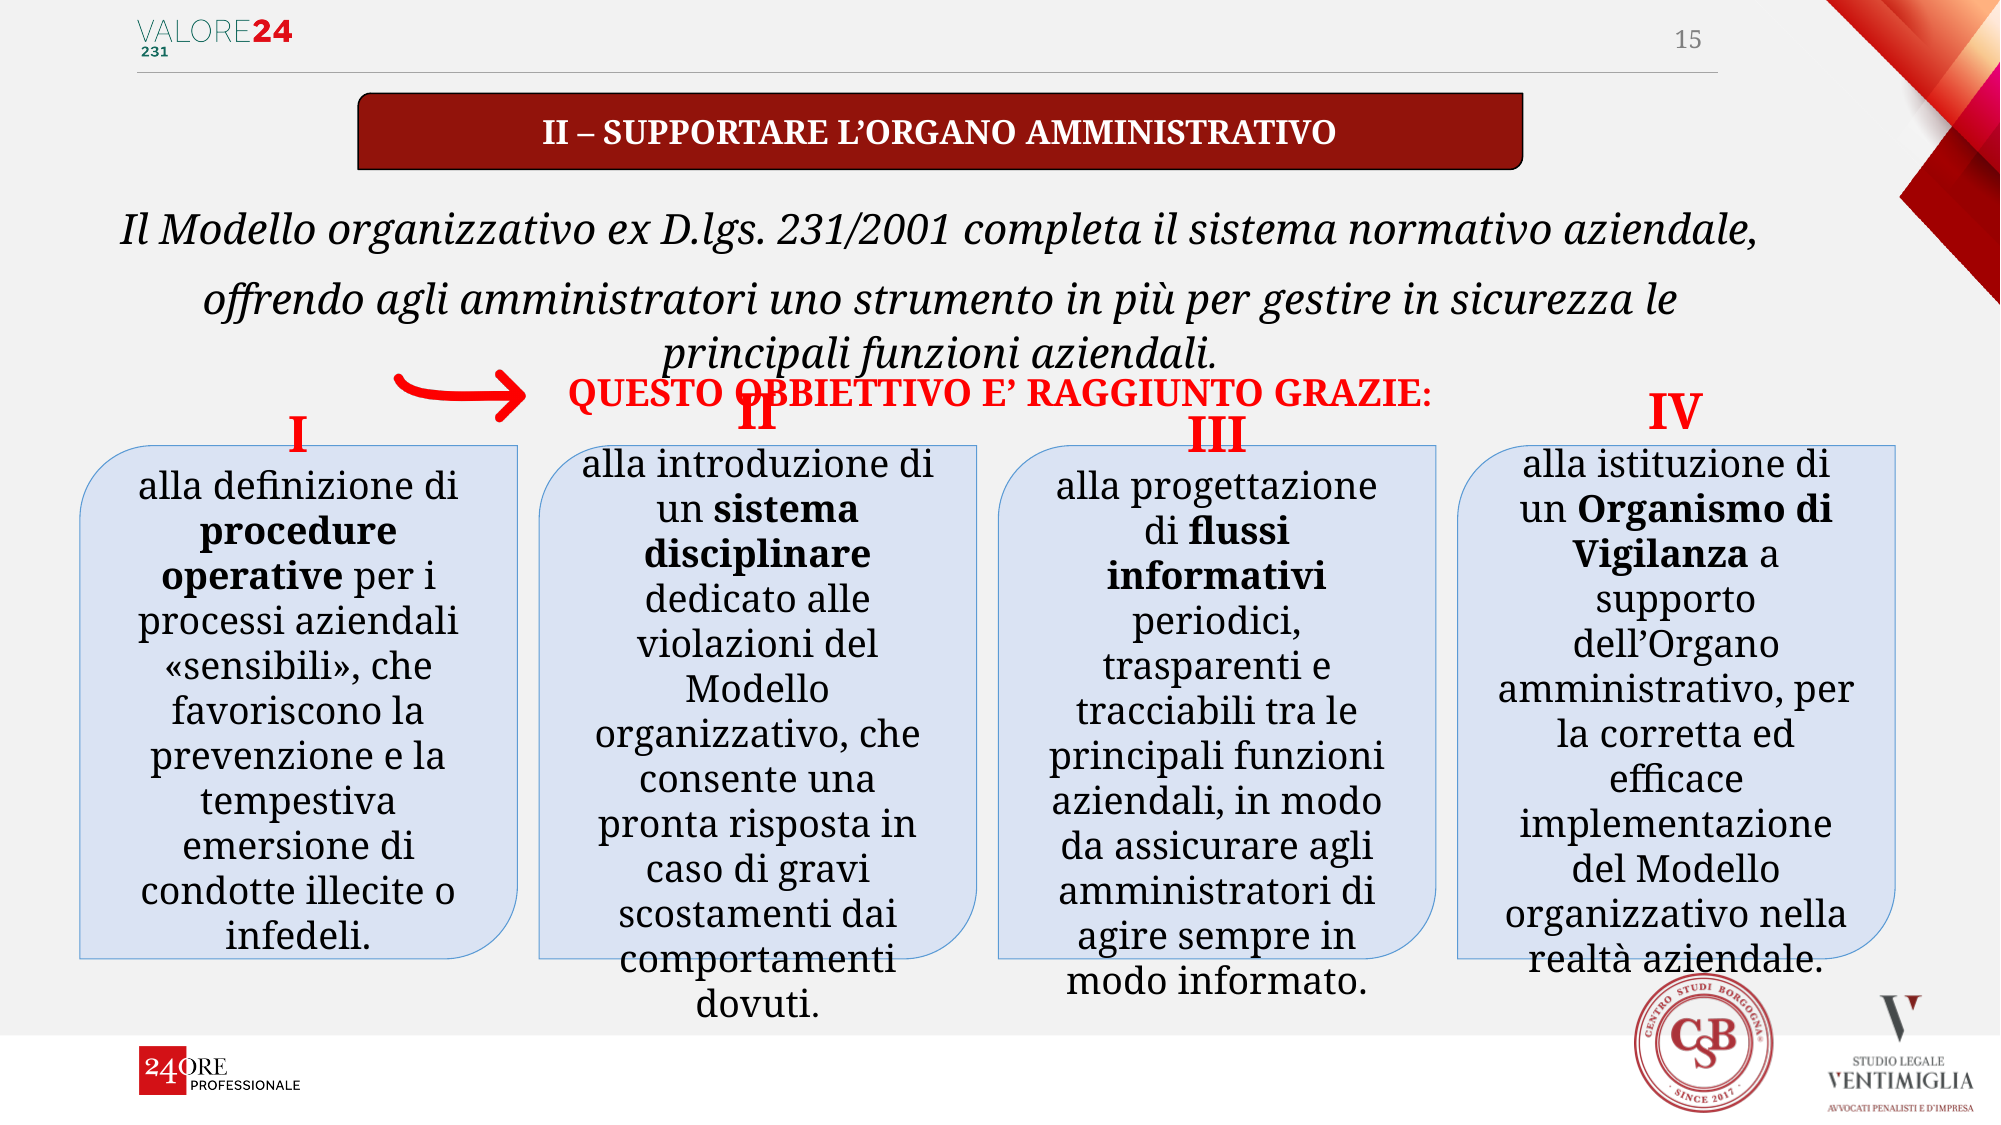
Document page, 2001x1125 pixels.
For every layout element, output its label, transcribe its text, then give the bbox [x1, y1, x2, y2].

text_box III alla progettazione di flussi informativi periodici, trasparenti e tracciabili tra le principali funzioni aziendali, in modo da assicurare agli amministratori di agire sempre in modo informato. [997, 445, 1437, 960]
picture [1634, 973, 1987, 1123]
text_box Il Modello organizzativo ex D.lgs. 231/2001 completa il sistema normativo aziendale, offrendo agli amministratori uno strumento in più per gestire in sicurezza le principali funzioni aziendali. [101, 192, 1779, 449]
text_box II – SUPPORTARE L’ORGANO AMMINISTRATIVO [358, 93, 1523, 170]
picture [137, 1044, 302, 1097]
text_box IV alla istituzione di un Organismo di Vigilanza a supporto dell’Organo amministrativo, per la corretta ed efficace implementazione del Modello organizzativo nella realtà aziendale. [1457, 445, 1896, 960]
text_box I alla definizione di procedure operative per i processi aziendali «sensibili», che favoriscono la prevenzione e la tempestiva emersione di condotte illecite o infedeli. [79, 445, 518, 960]
picture [137, 19, 292, 57]
text_box QUESTO OBBIETTIVO E’ RAGGIUNTO GRAZIE: [552, 362, 1448, 422]
slide_number 15 [1267, 10, 1718, 71]
picture [1587, 0, 2000, 438]
picture [381, 320, 532, 471]
text_box II alla introduzione di un sistema disciplinare dedicato alle violazioni del Modello organizzativo, che consente una pronta risposta in caso di gravi scostamenti dai comportamenti dovuti. [538, 445, 978, 960]
